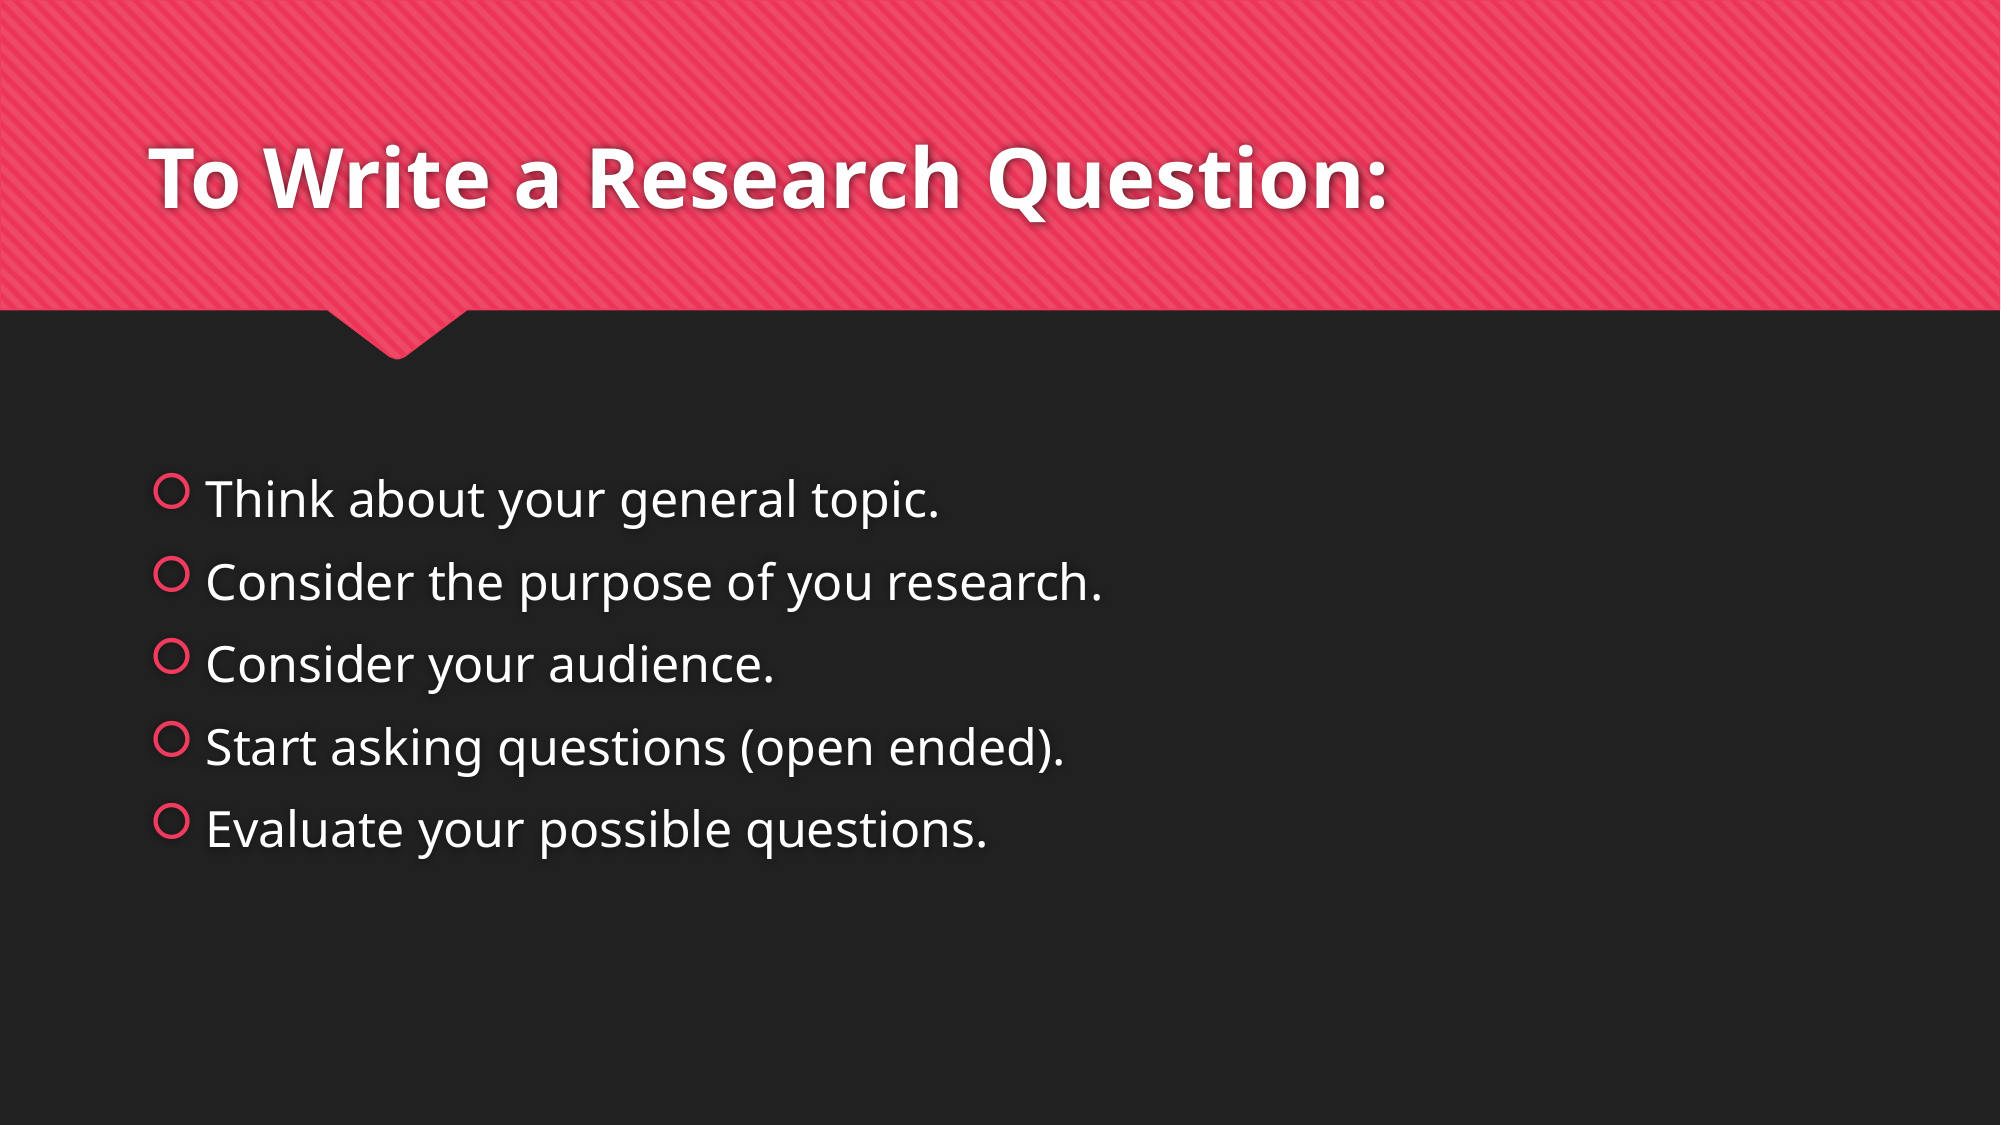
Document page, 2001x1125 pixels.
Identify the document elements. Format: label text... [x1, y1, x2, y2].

list Think about your general topic. Consider the purpose of you research. Consider your audience. Start asking questions (open ended). Evaluate your possible questions. [134, 364, 1866, 962]
title To Write a Research Question: [132, 73, 1868, 233]
